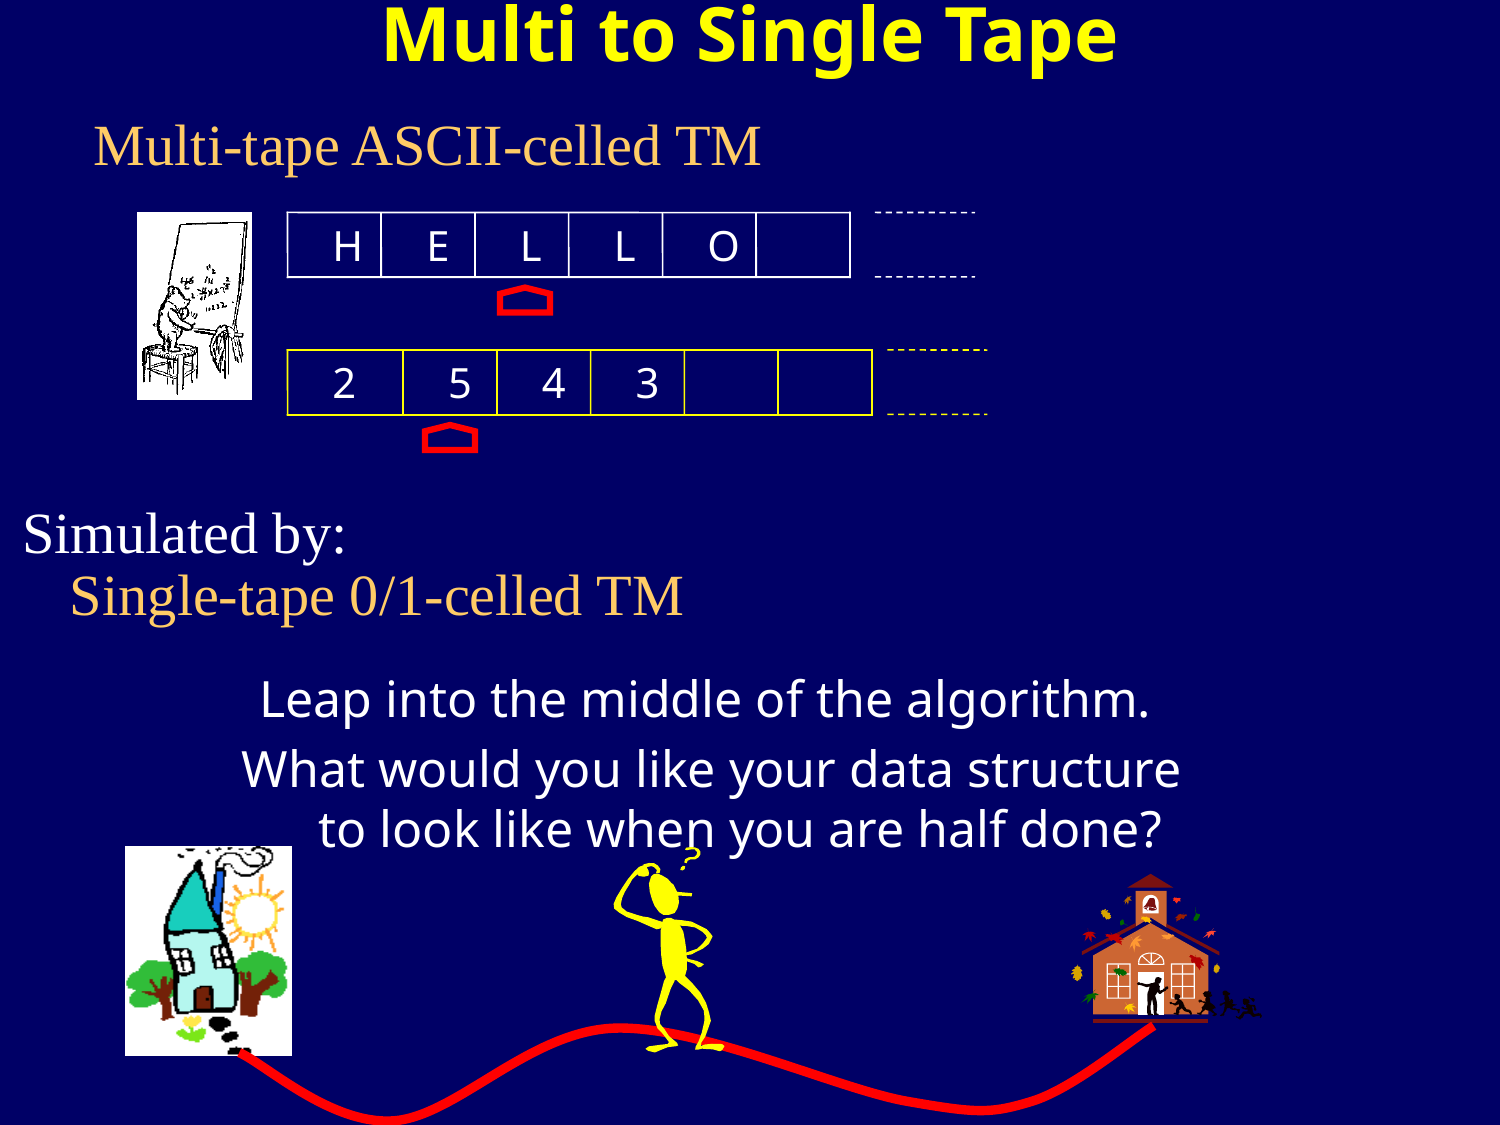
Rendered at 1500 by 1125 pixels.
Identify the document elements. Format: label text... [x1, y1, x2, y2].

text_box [0, 487, 915, 636]
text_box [287, 349, 988, 416]
text_box Multi-tape ASCII-celled TM [48, 99, 823, 185]
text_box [124, 659, 1263, 1125]
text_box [287, 212, 851, 278]
picture [137, 212, 252, 401]
text_box Multi to Single Tape [112, 0, 1388, 125]
text_box [500, 287, 551, 313]
text_box [425, 425, 476, 451]
